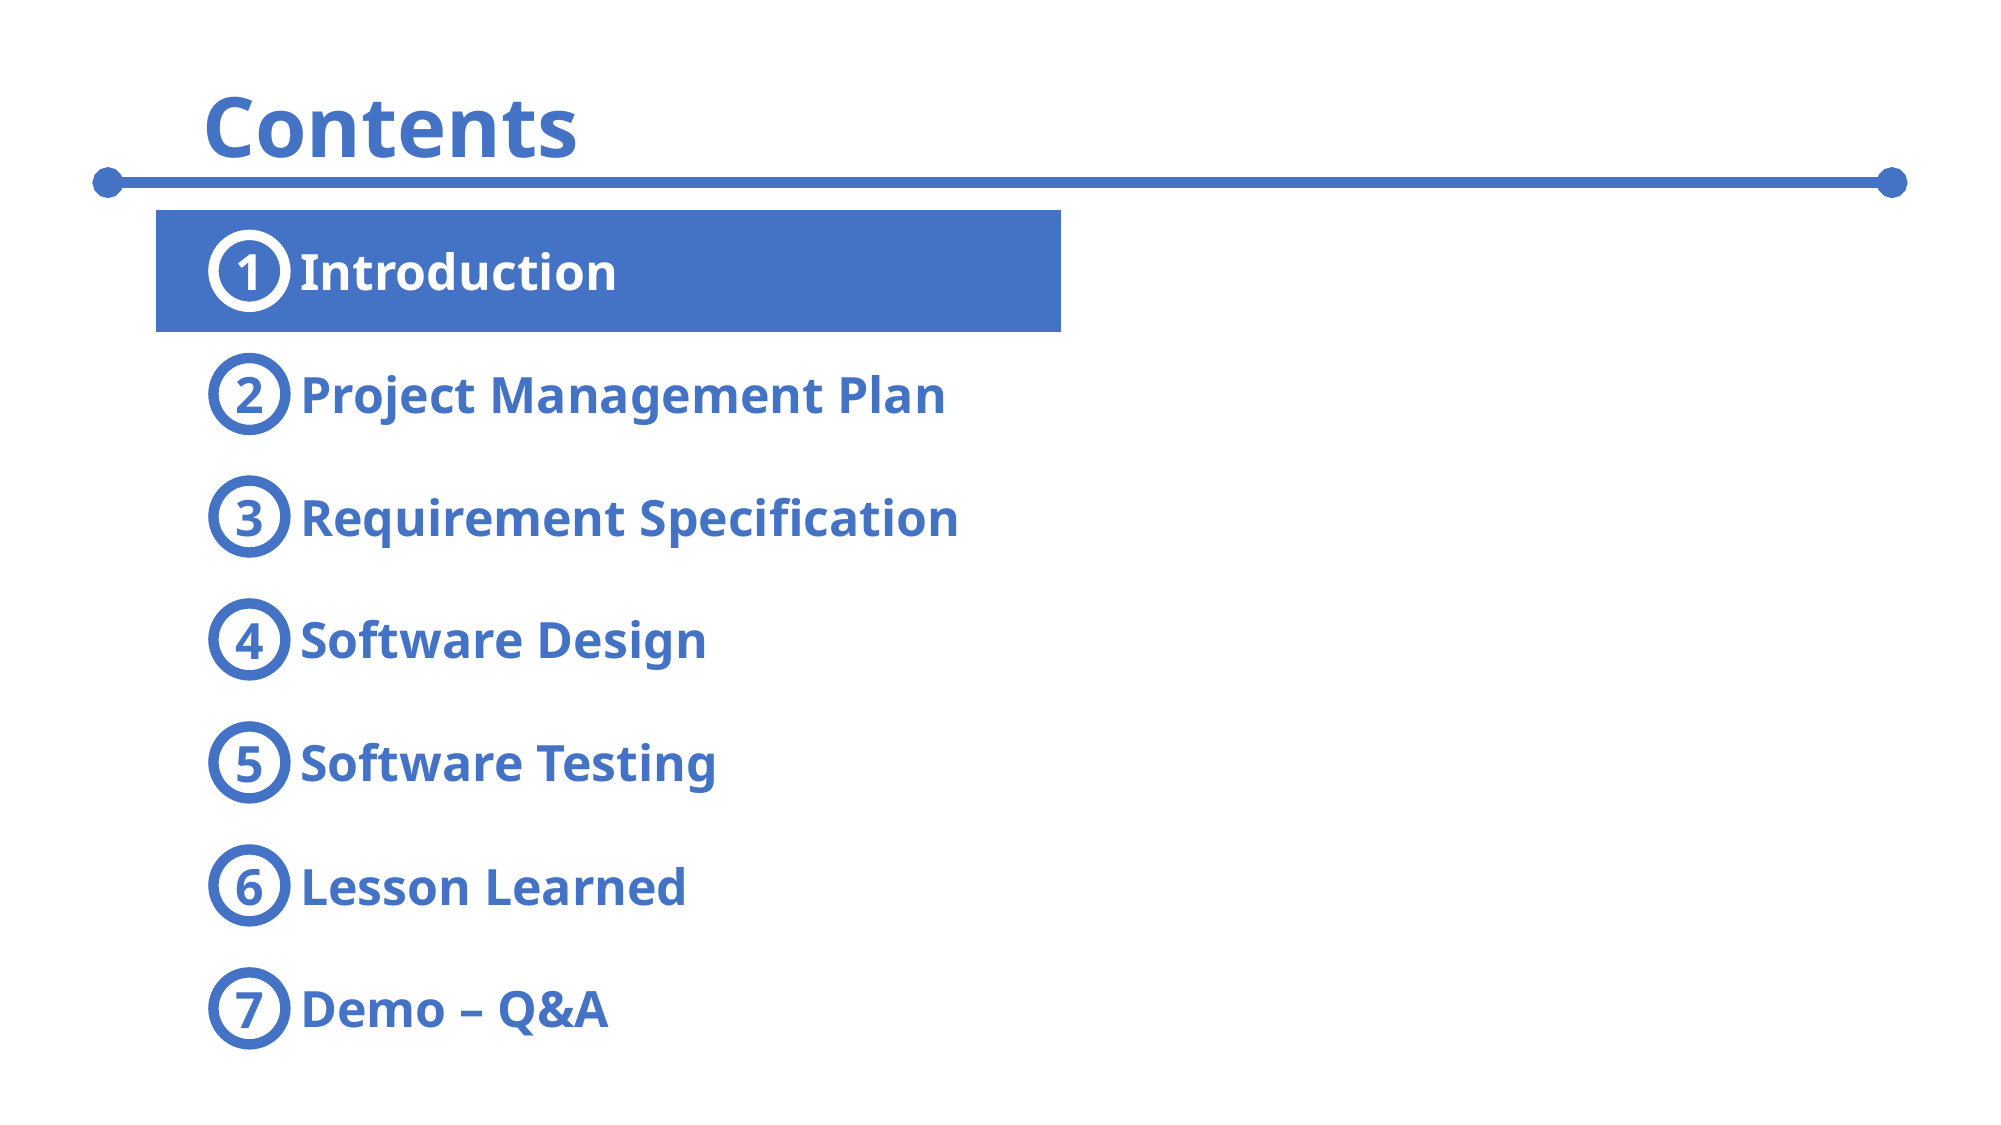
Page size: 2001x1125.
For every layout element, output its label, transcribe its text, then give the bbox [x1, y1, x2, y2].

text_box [156, 825, 1061, 946]
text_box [156, 334, 1061, 455]
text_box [156, 579, 1061, 700]
text_box Contents [187, 66, 595, 182]
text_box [156, 702, 1061, 823]
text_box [156, 456, 1061, 577]
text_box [156, 211, 1061, 332]
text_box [156, 948, 1061, 1069]
